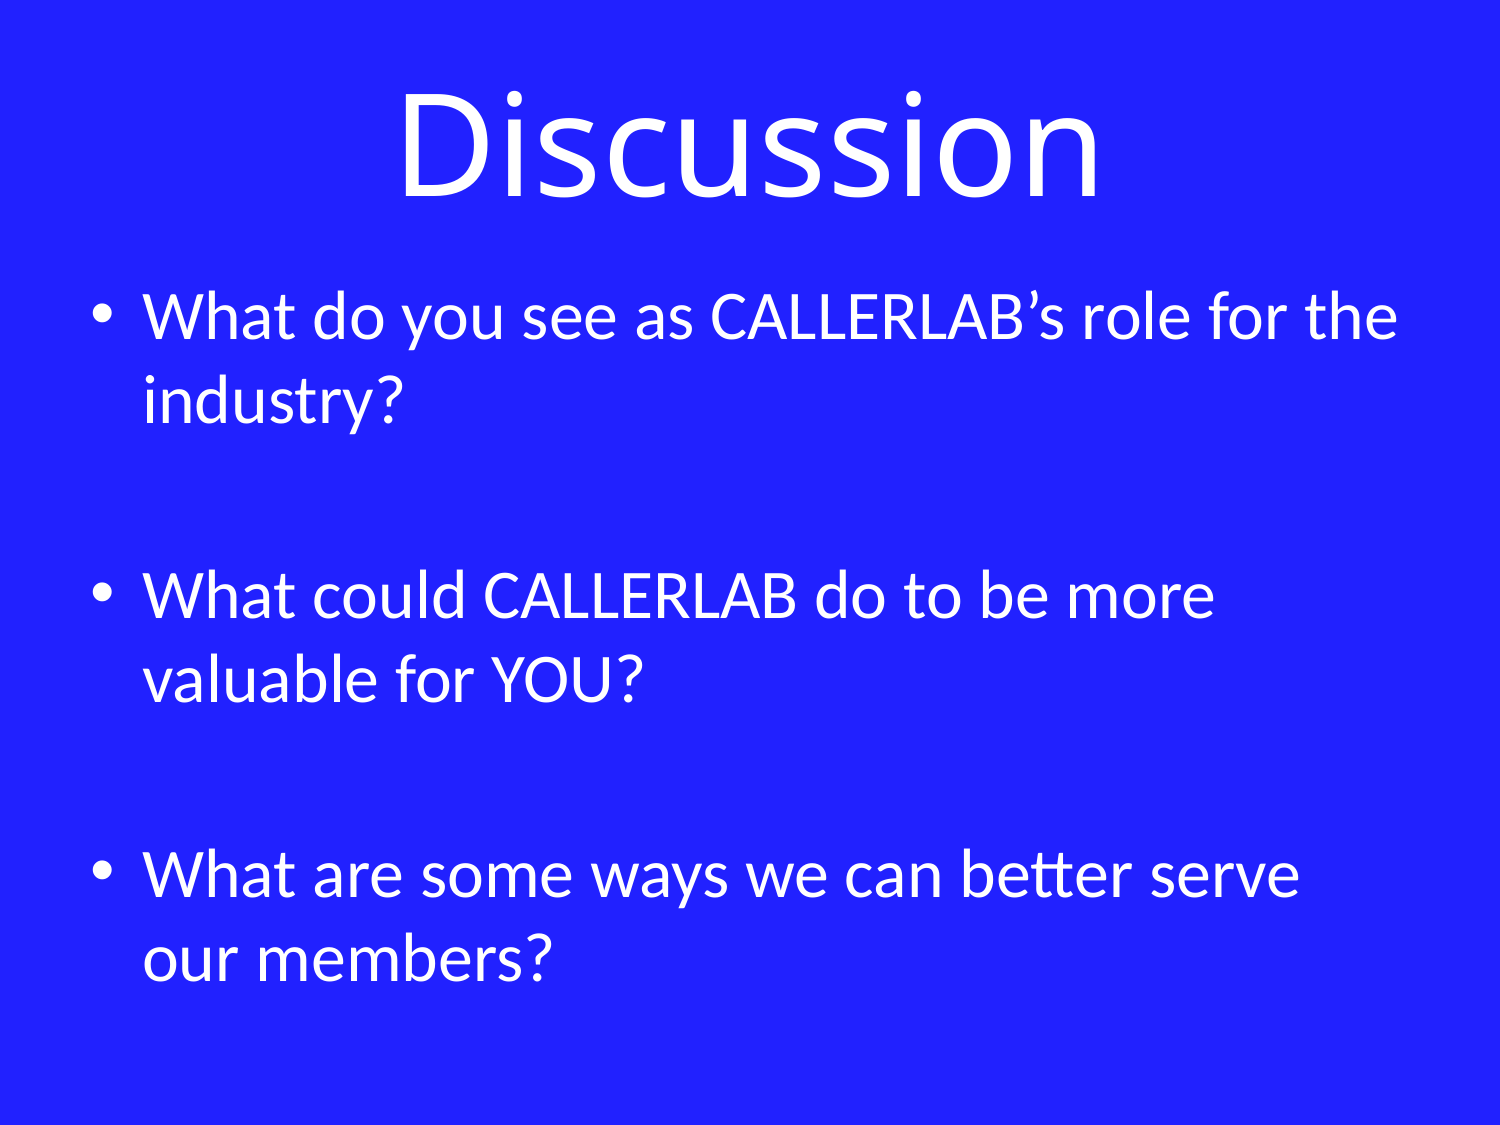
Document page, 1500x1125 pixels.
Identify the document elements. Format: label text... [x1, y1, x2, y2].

title Discussion [75, 45, 1425, 233]
list What do you see as CALLERLAB’s role for the industry? What could CALLERLAB do to be more valuable for YOU? What are some ways we can better serve our members? [75, 262, 1425, 1005]
